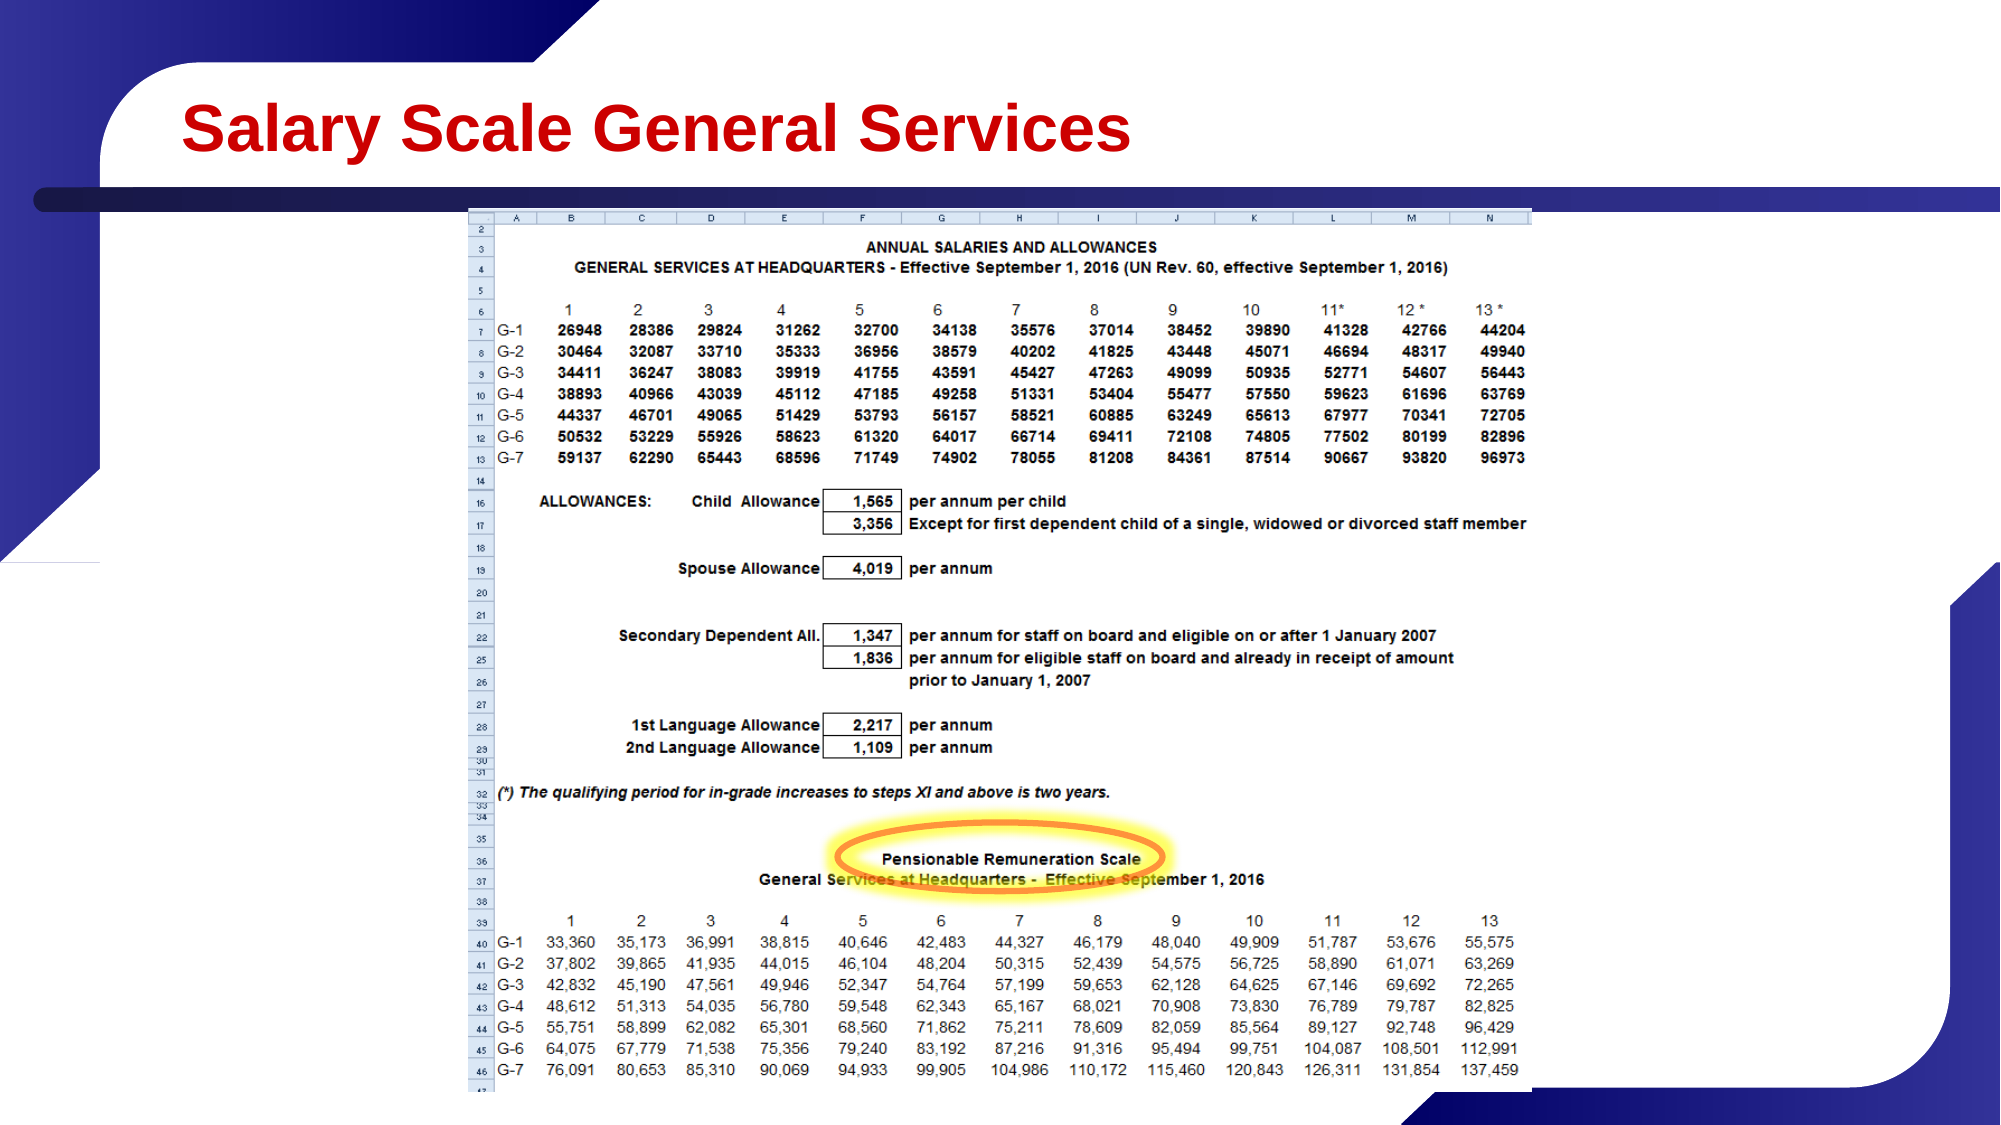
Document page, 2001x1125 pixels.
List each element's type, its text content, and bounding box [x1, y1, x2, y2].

picture [468, 208, 1532, 1092]
title Salary Scale General Services [166, 75, 1900, 175]
